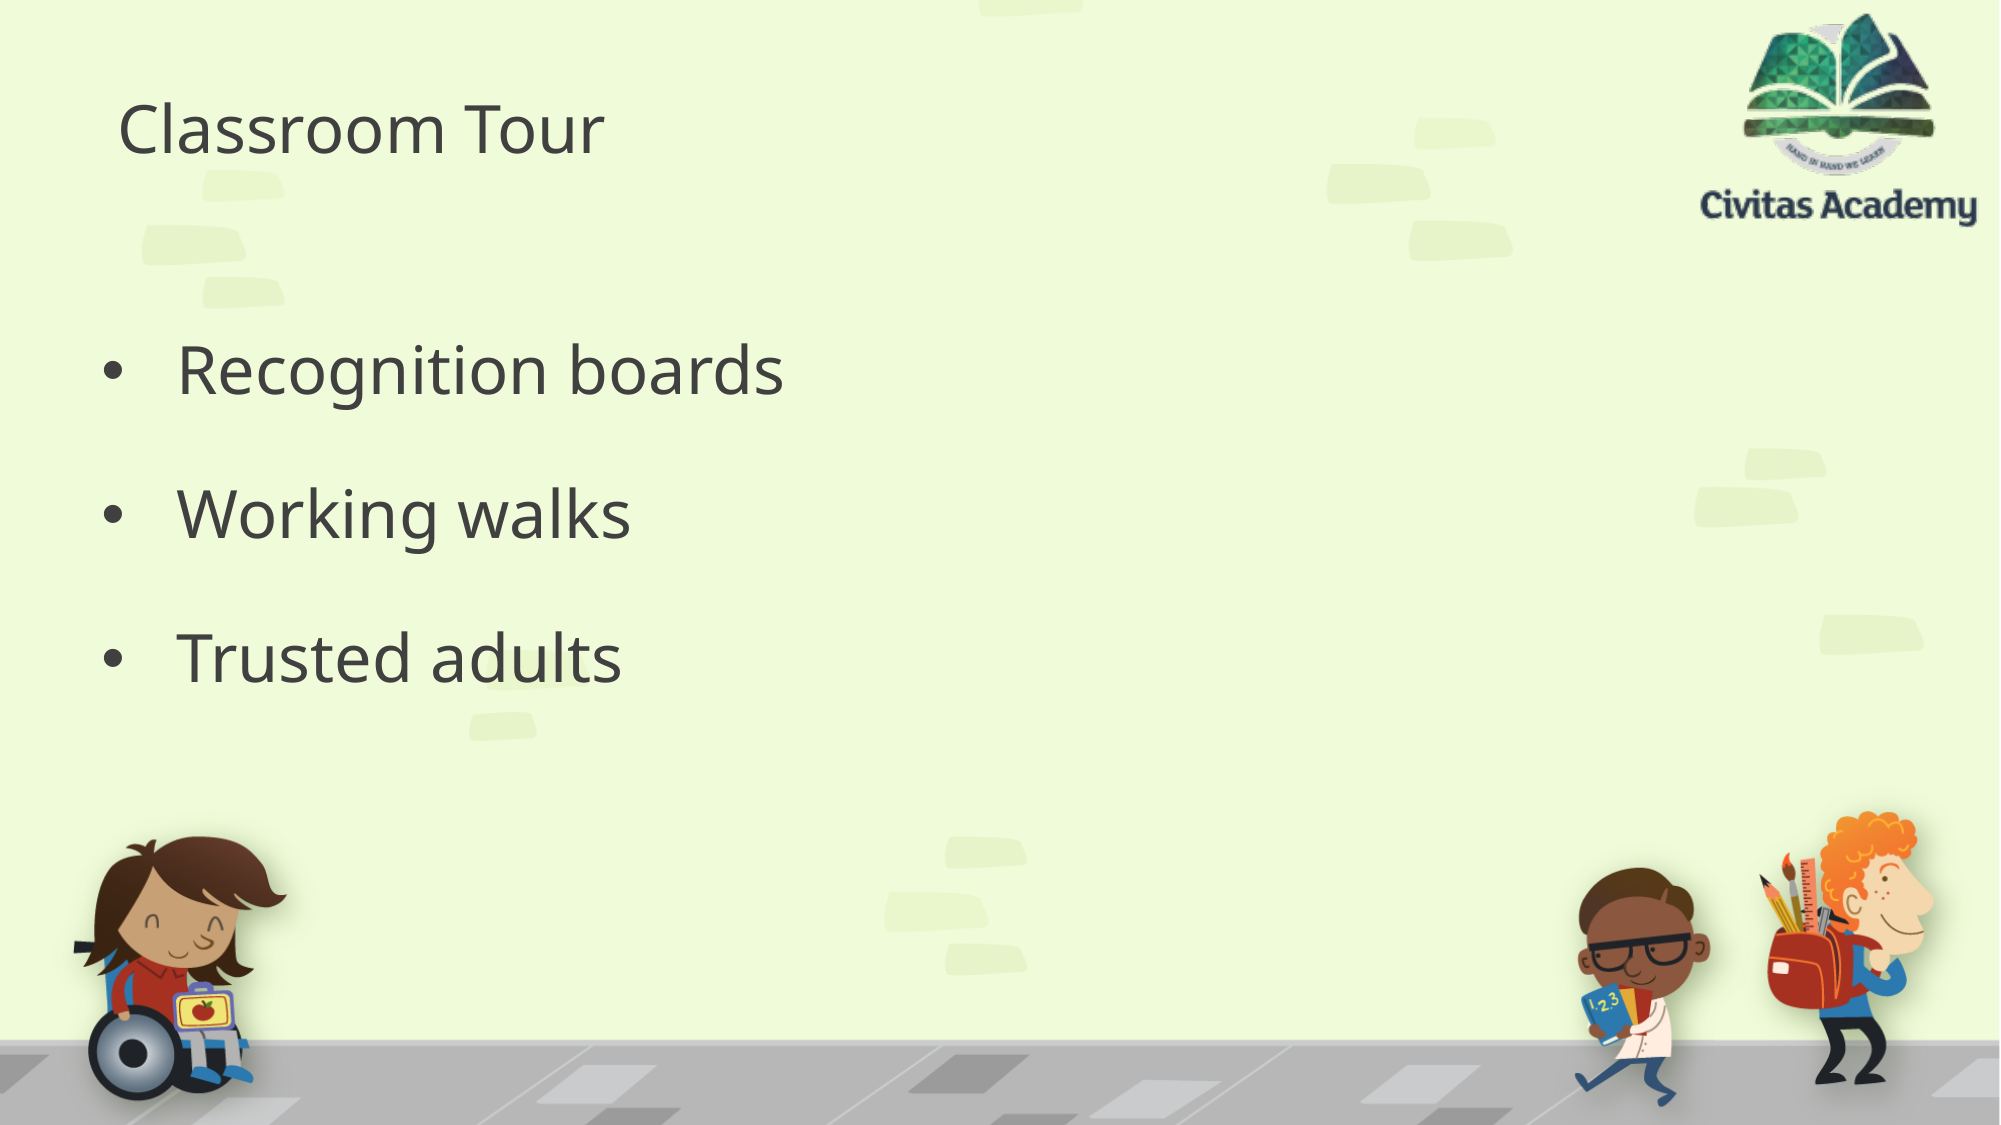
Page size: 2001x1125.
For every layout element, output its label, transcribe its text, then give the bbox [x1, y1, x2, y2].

text_box Recognition boards Working walks Trusted adults [86, 290, 1699, 705]
title Classroom Tour [102, 0, 1715, 176]
picture [0, 0, 2000, 1125]
